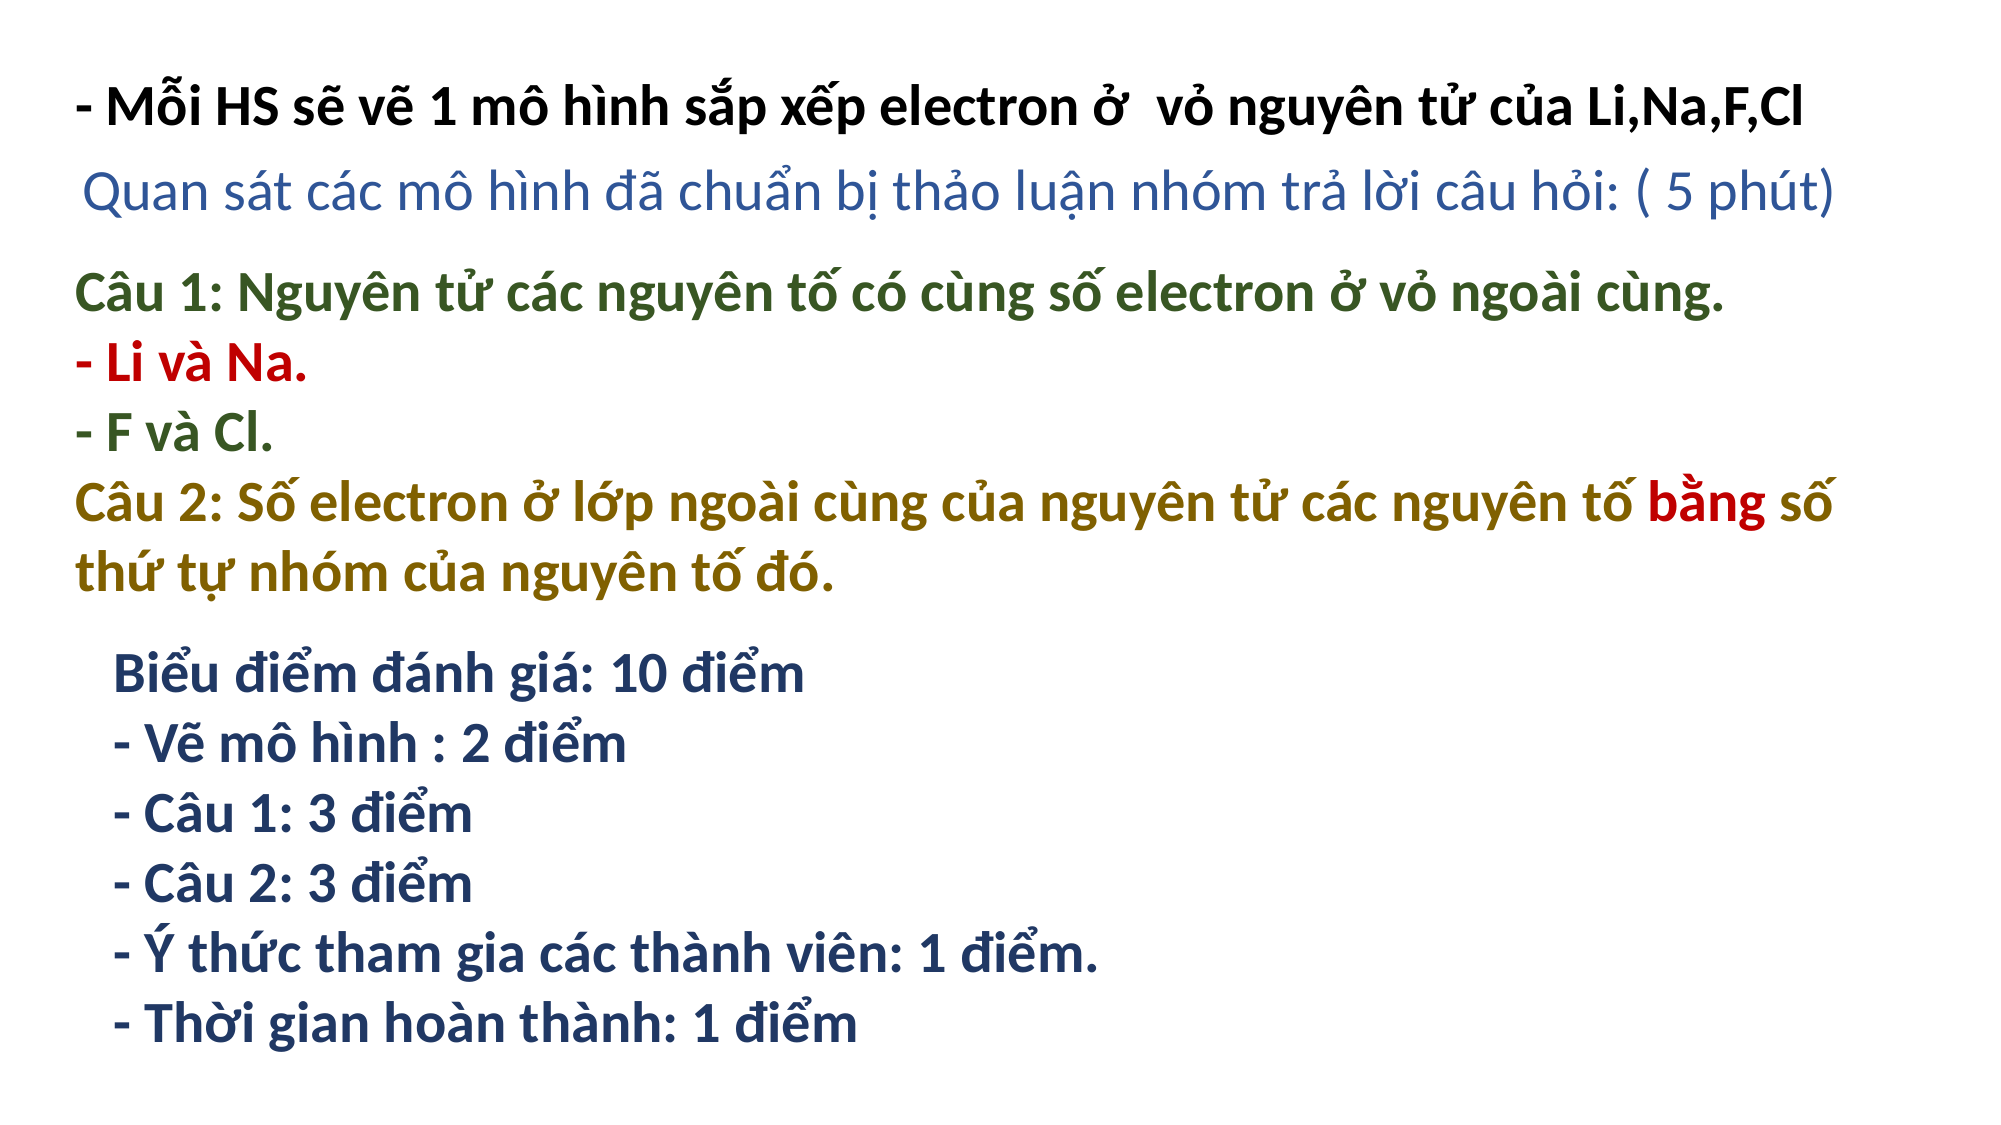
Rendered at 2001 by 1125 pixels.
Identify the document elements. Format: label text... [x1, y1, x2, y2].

text_box Câu 1: Nguyên tử các nguyên tố có cùng số electron ở vỏ ngoài cùng. - Li và Na. - F và Cl. Câu 2: Số electron ở lớp ngoài cùng của nguyên tử các nguyên tố bằng số thứ tự nhóm của nguyên tố đó. [60, 245, 1890, 610]
text_box Biểu điểm đánh giá: 10 điểm - Vẽ mô hình : 2 điểm - Câu 1: 3 điểm - Câu 2: 3 điểm - Ý thức tham gia các thành viên: 1 điểm. - Thời gian hoàn thành: 1 điểm [98, 627, 1539, 1062]
text_box - Mỗi HS sẽ vẽ 1 mô hình sắp xếp electron ở vỏ nguyên tử của Li,Na,F,Cl [60, 59, 1865, 144]
text_box Quan sát các mô hình đã chuẩn bị thảo luận nhóm trả lời câu hỏi: ( 5 phút) [67, 144, 1858, 230]
